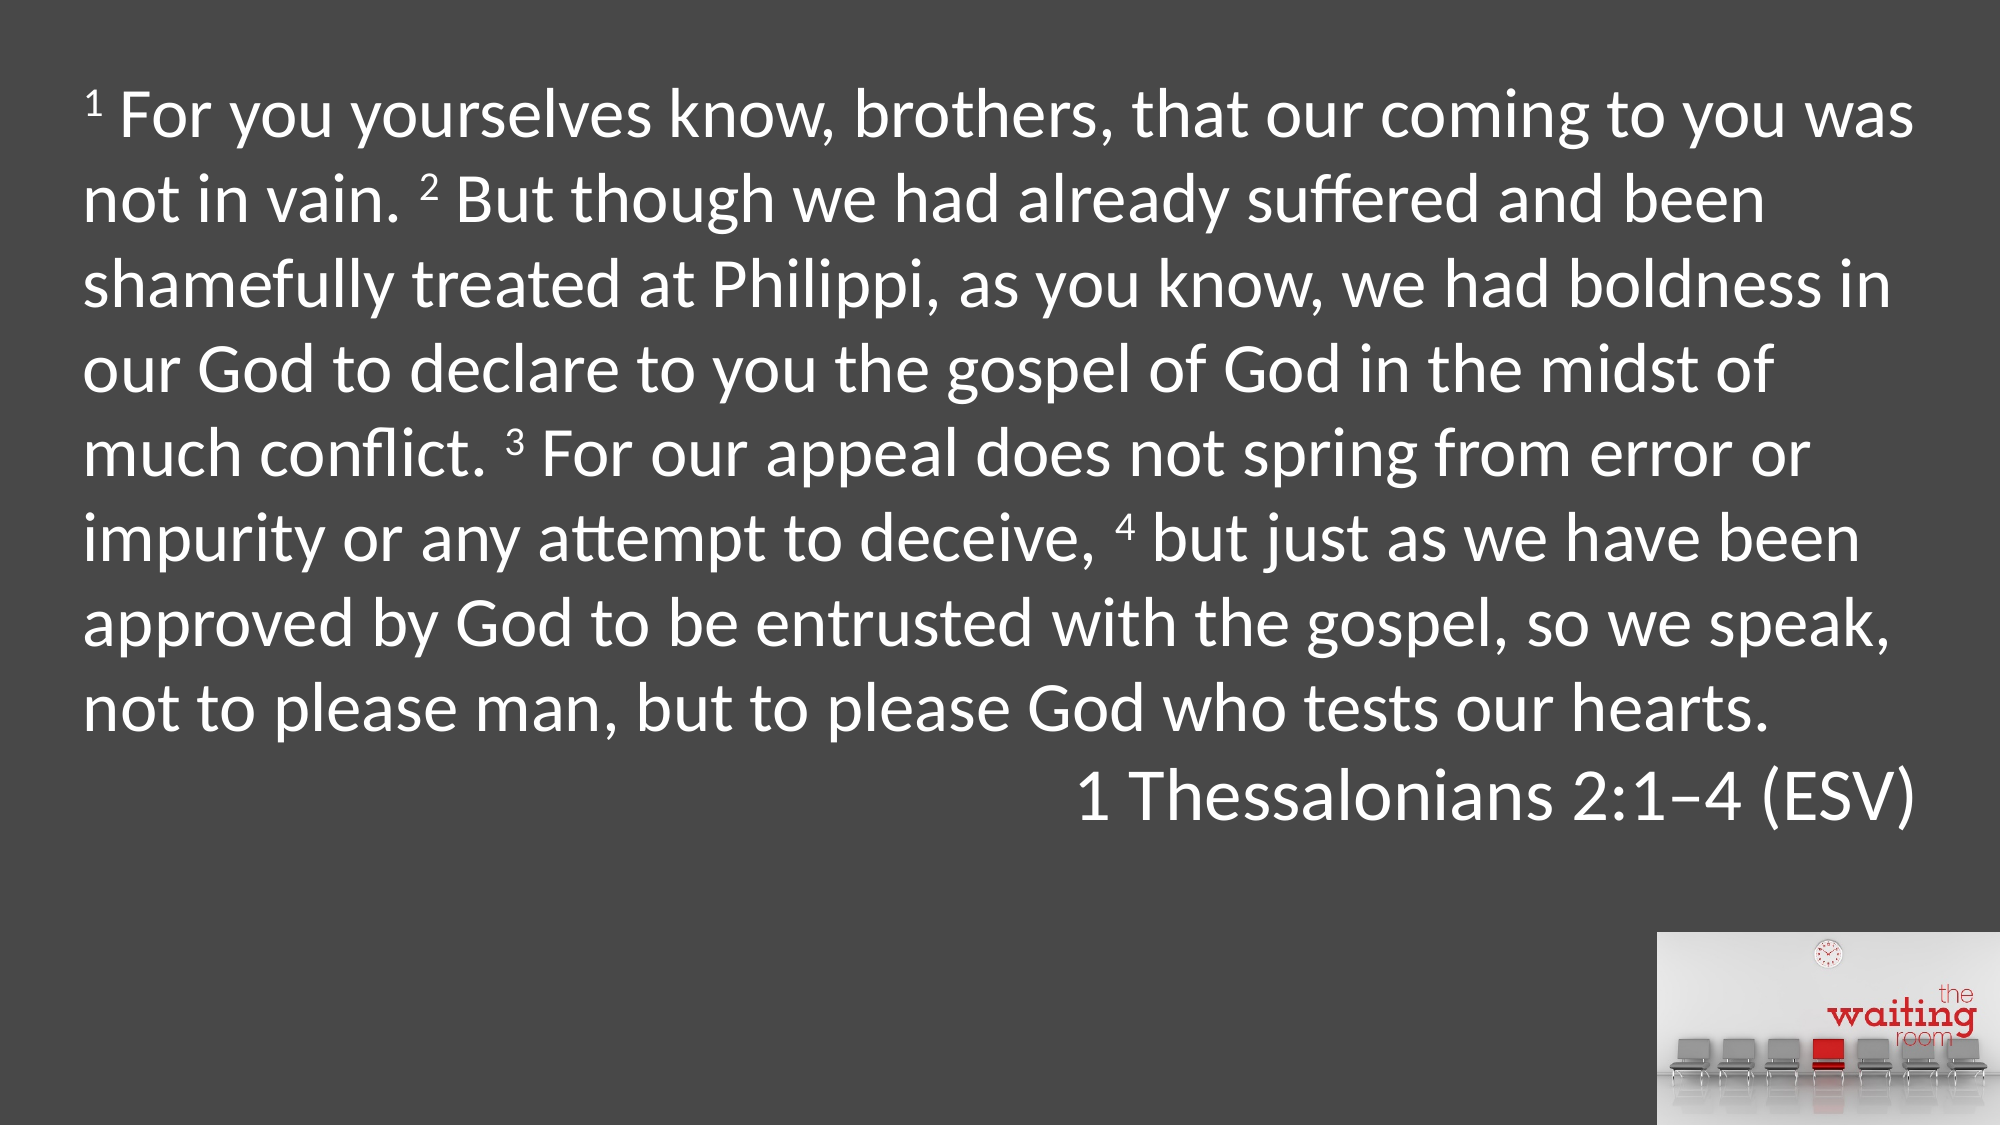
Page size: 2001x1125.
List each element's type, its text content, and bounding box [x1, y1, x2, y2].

picture [1657, 932, 2000, 1125]
text_box 1 For you yourselves know, brothers, that our coming to you was not in vain. 2 But though we had already suffered and been shamefully treated at Philippi, as you know, we had boldness in our God to declare to you the gospel of God in the midst of much conflict. 3 For our appeal does not spring from error or impurity or any attempt to deceive, 4 but just as we have been approved by God to be entrusted with the gospel, so we speak, not to please man, but to please God who tests our hearts. 1 Thessalonians 2:1–4 (ESV) [68, 59, 1950, 934]
